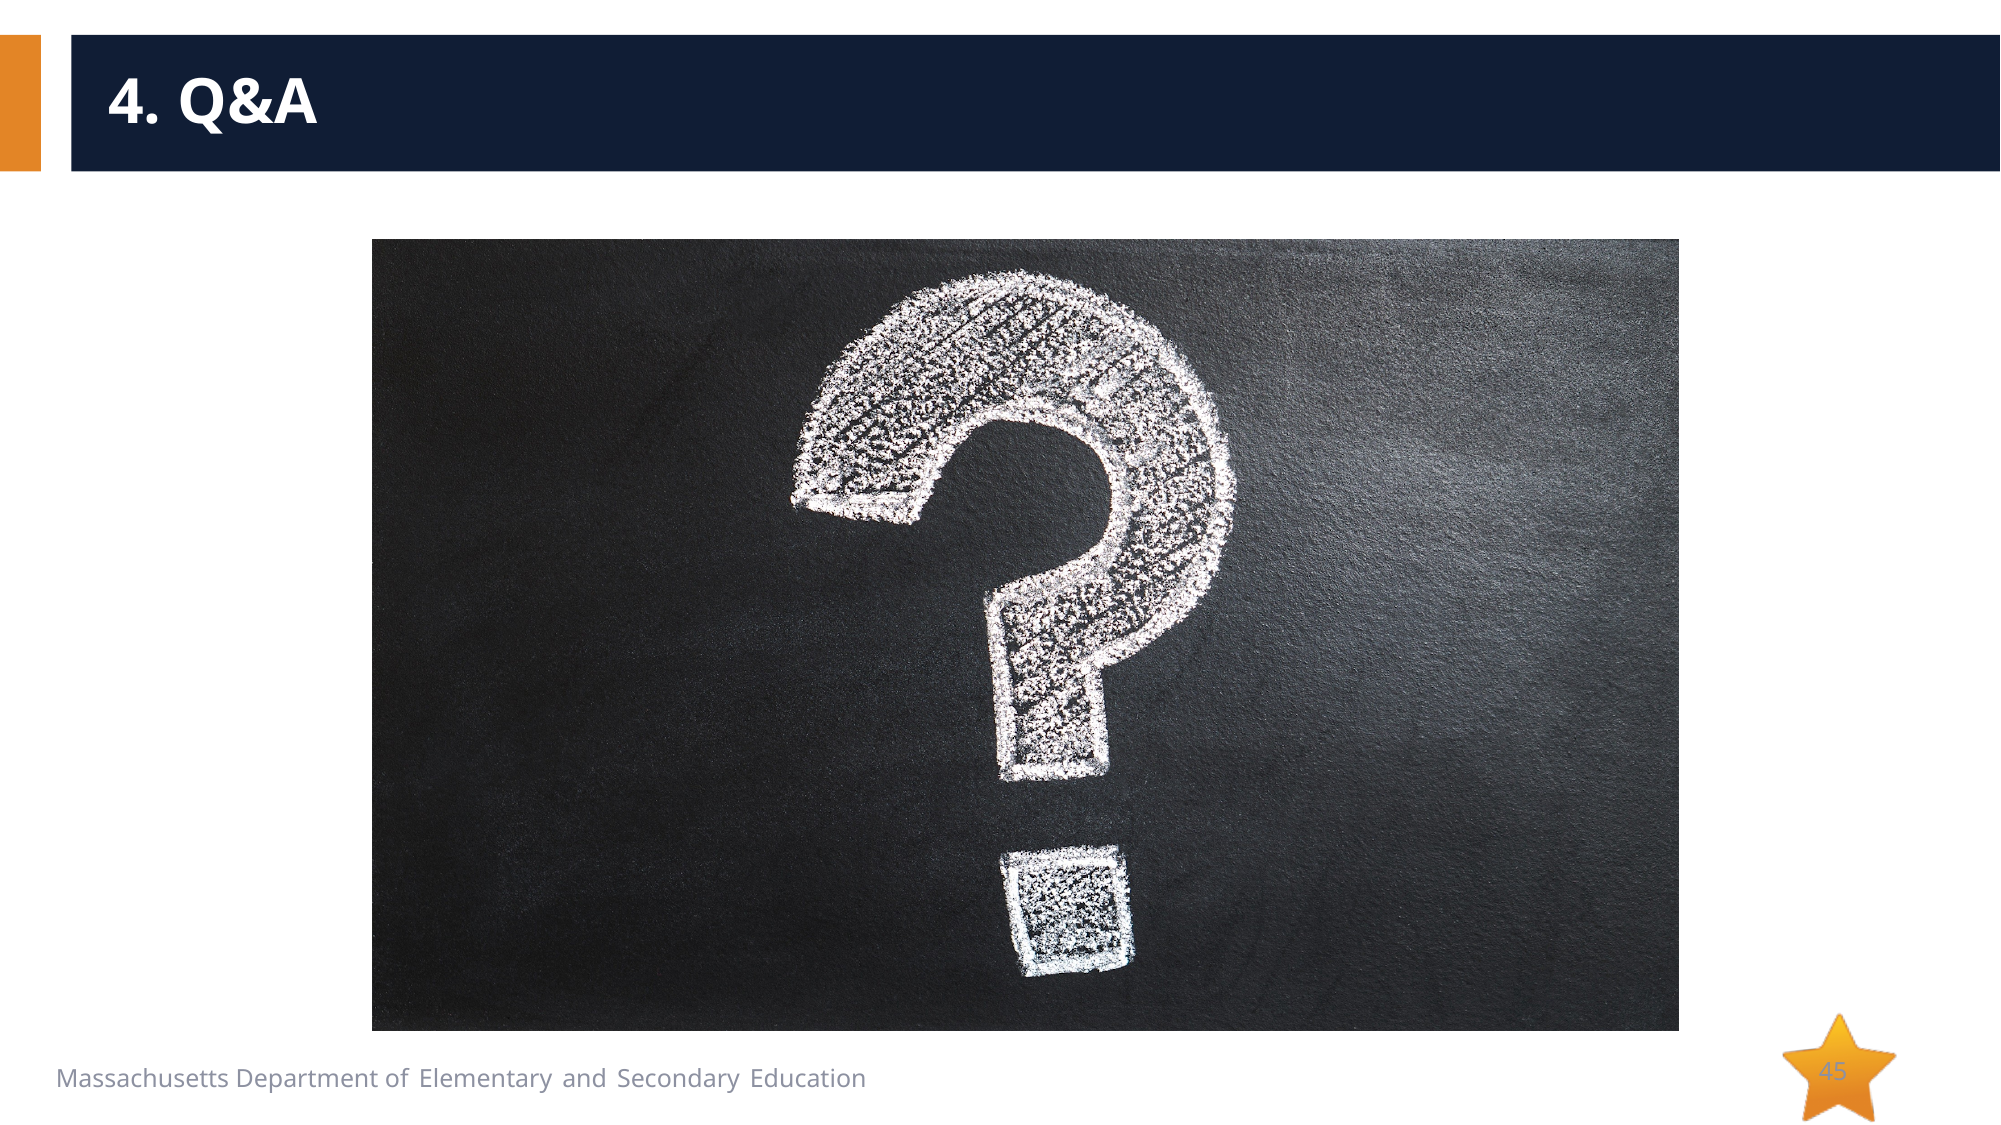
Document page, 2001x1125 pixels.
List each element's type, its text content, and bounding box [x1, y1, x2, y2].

picture [1773, 1000, 1909, 1125]
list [372, 239, 1679, 1031]
slide_number 45 [1412, 1042, 1863, 1103]
title 4. Q&A [93, 47, 1959, 159]
